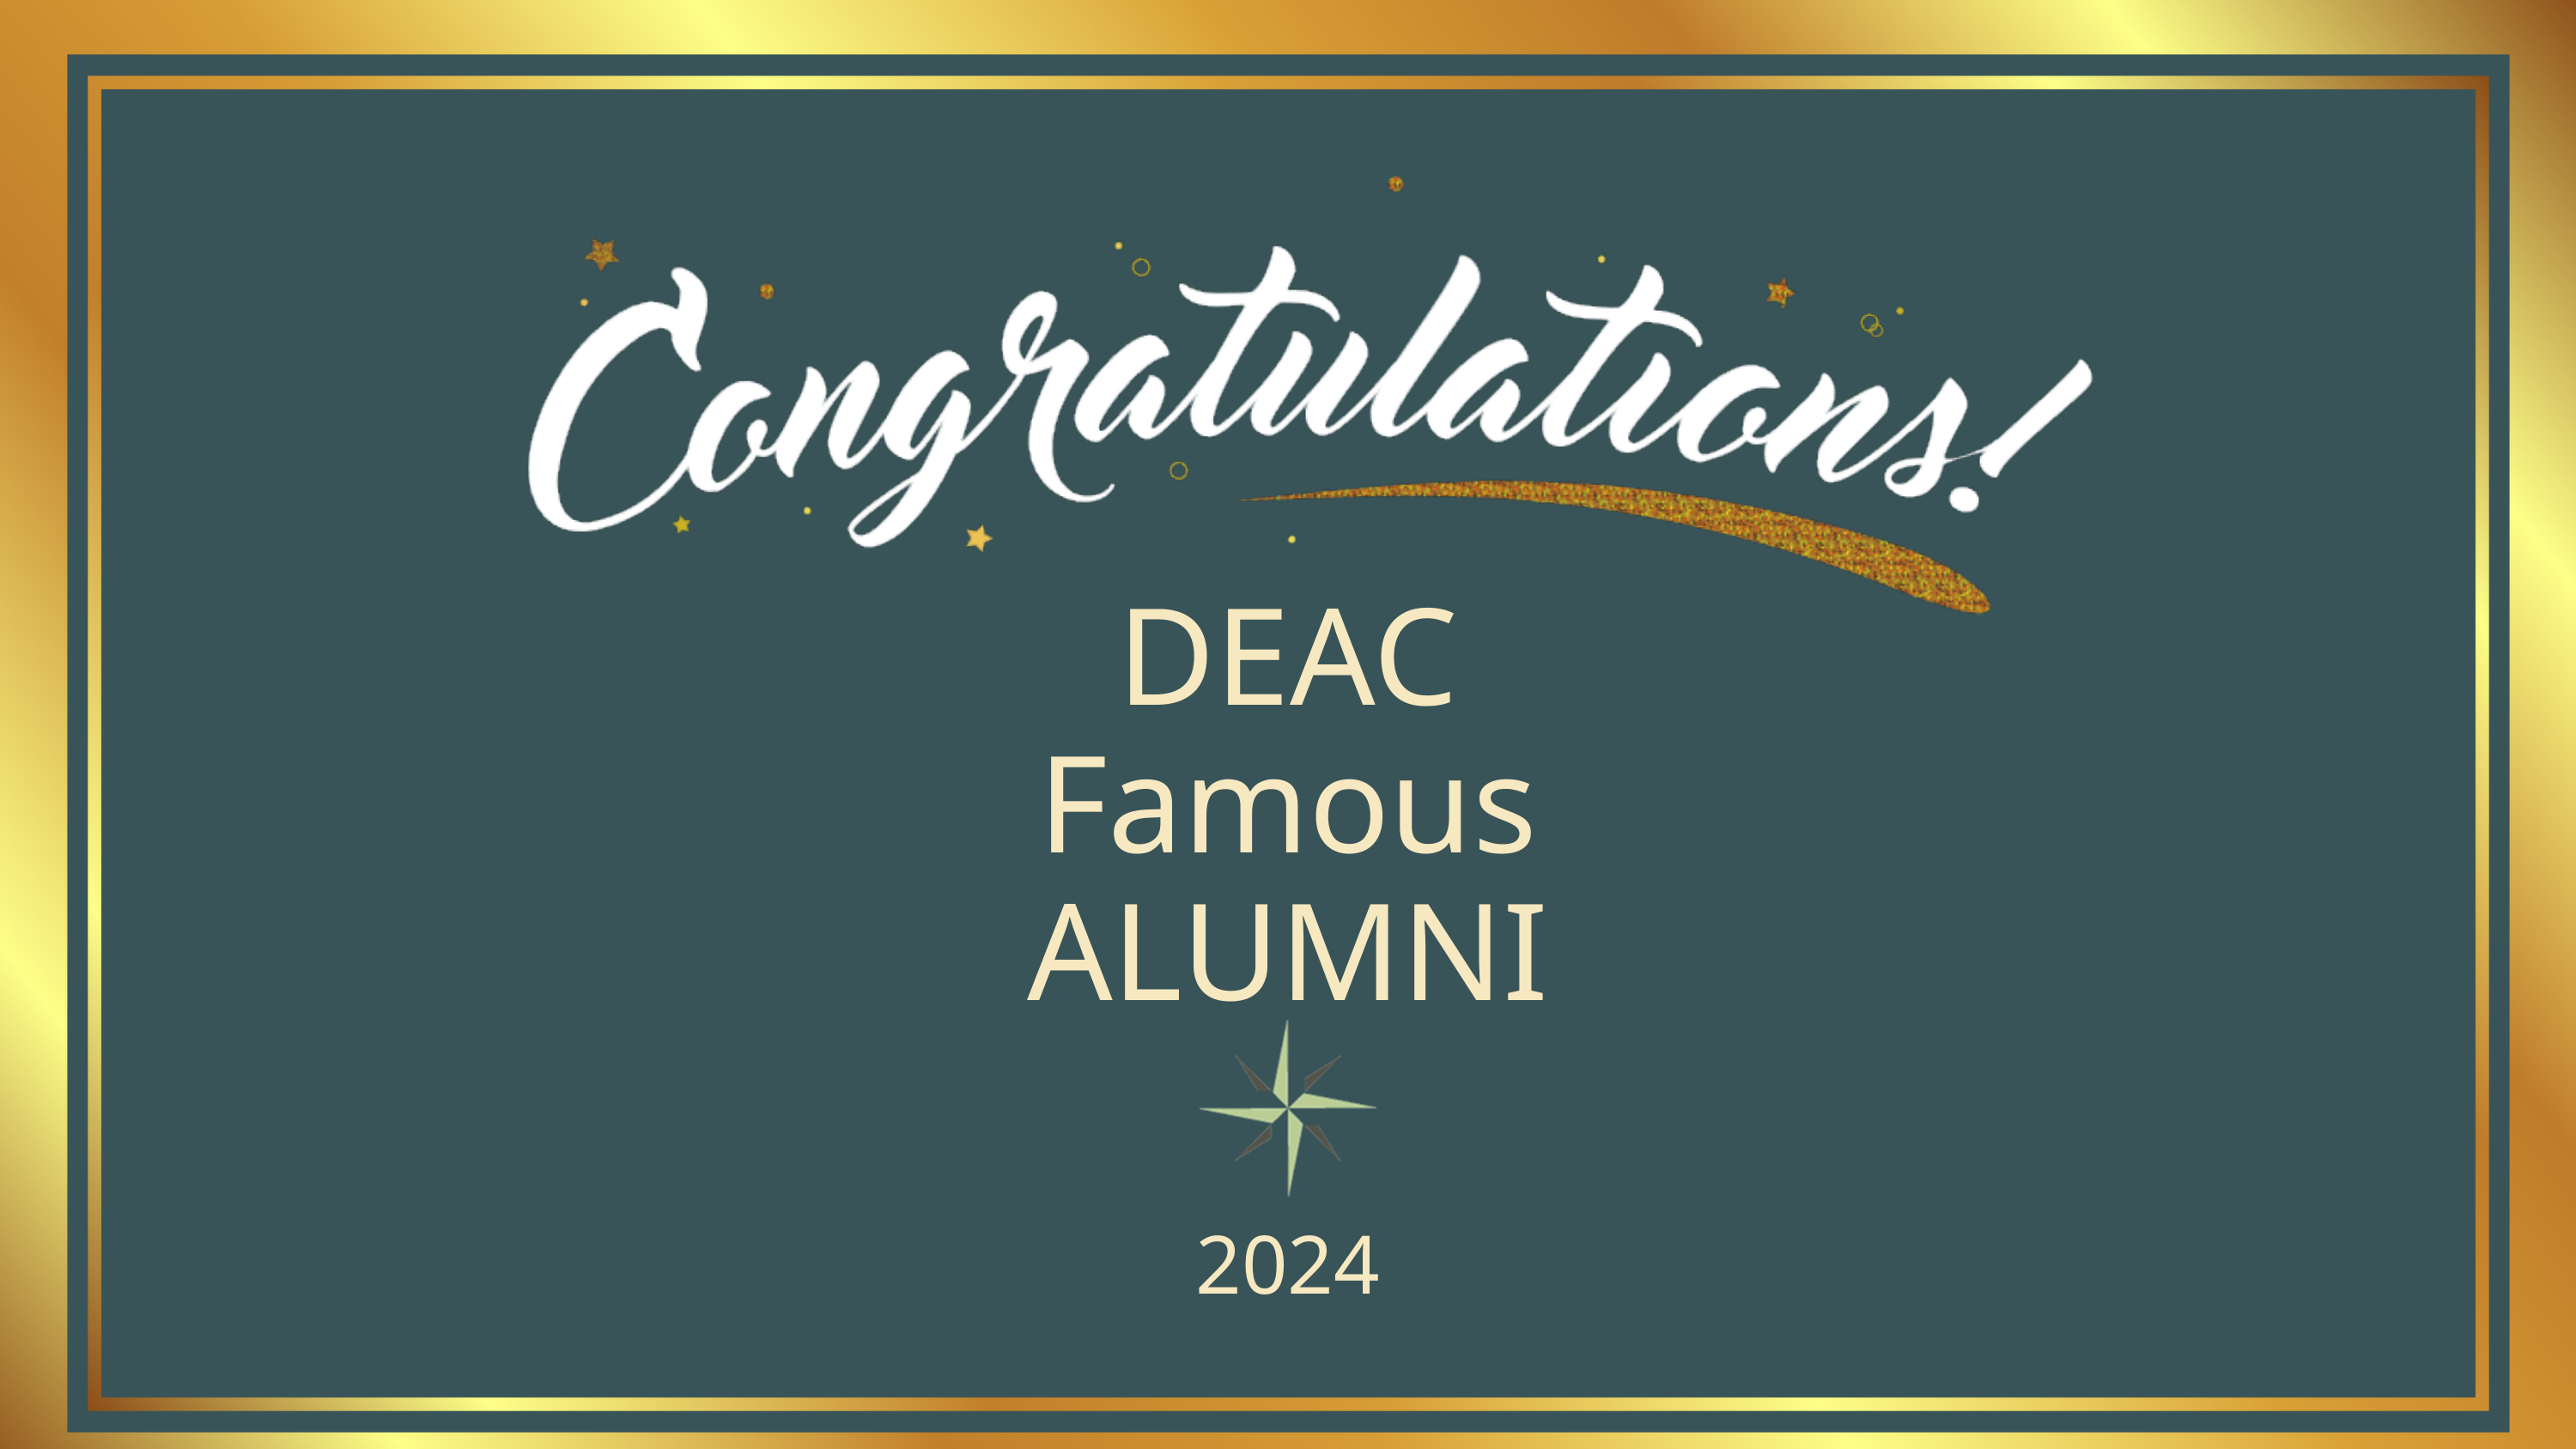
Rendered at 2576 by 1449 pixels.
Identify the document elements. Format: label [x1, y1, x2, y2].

picture [1200, 1020, 1376, 1197]
text_box [0, 0, 2576, 1449]
text_box [757, 584, 1819, 1304]
